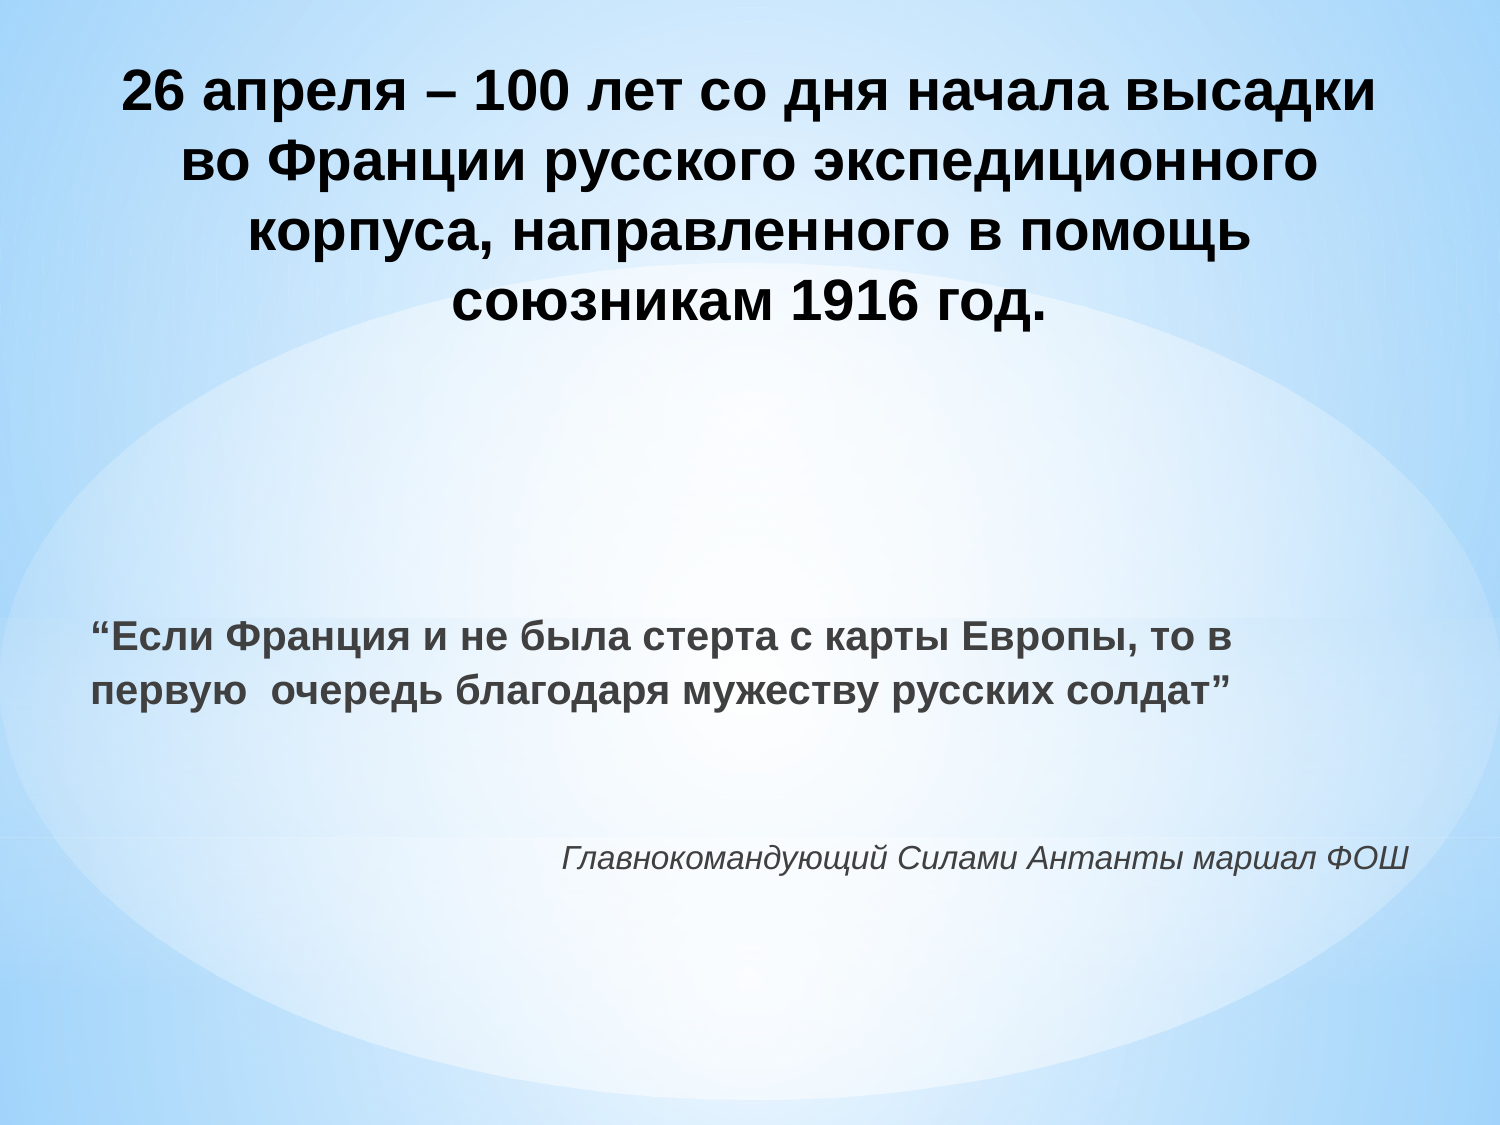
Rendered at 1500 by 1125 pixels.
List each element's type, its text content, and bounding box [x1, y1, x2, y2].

title 26 апреля – 100 лет со дня начала высадки во Франции русского экспедиционного корпуса, направленного в помощь союзникам 1916 год. [75, 45, 1425, 291]
list “Если Франция и не была стерта с карты Европы, то в первую очередь благодаря мужеству русских солдат” Главнокомандующий Силами Антанты маршал ФОШ [75, 349, 1425, 1005]
